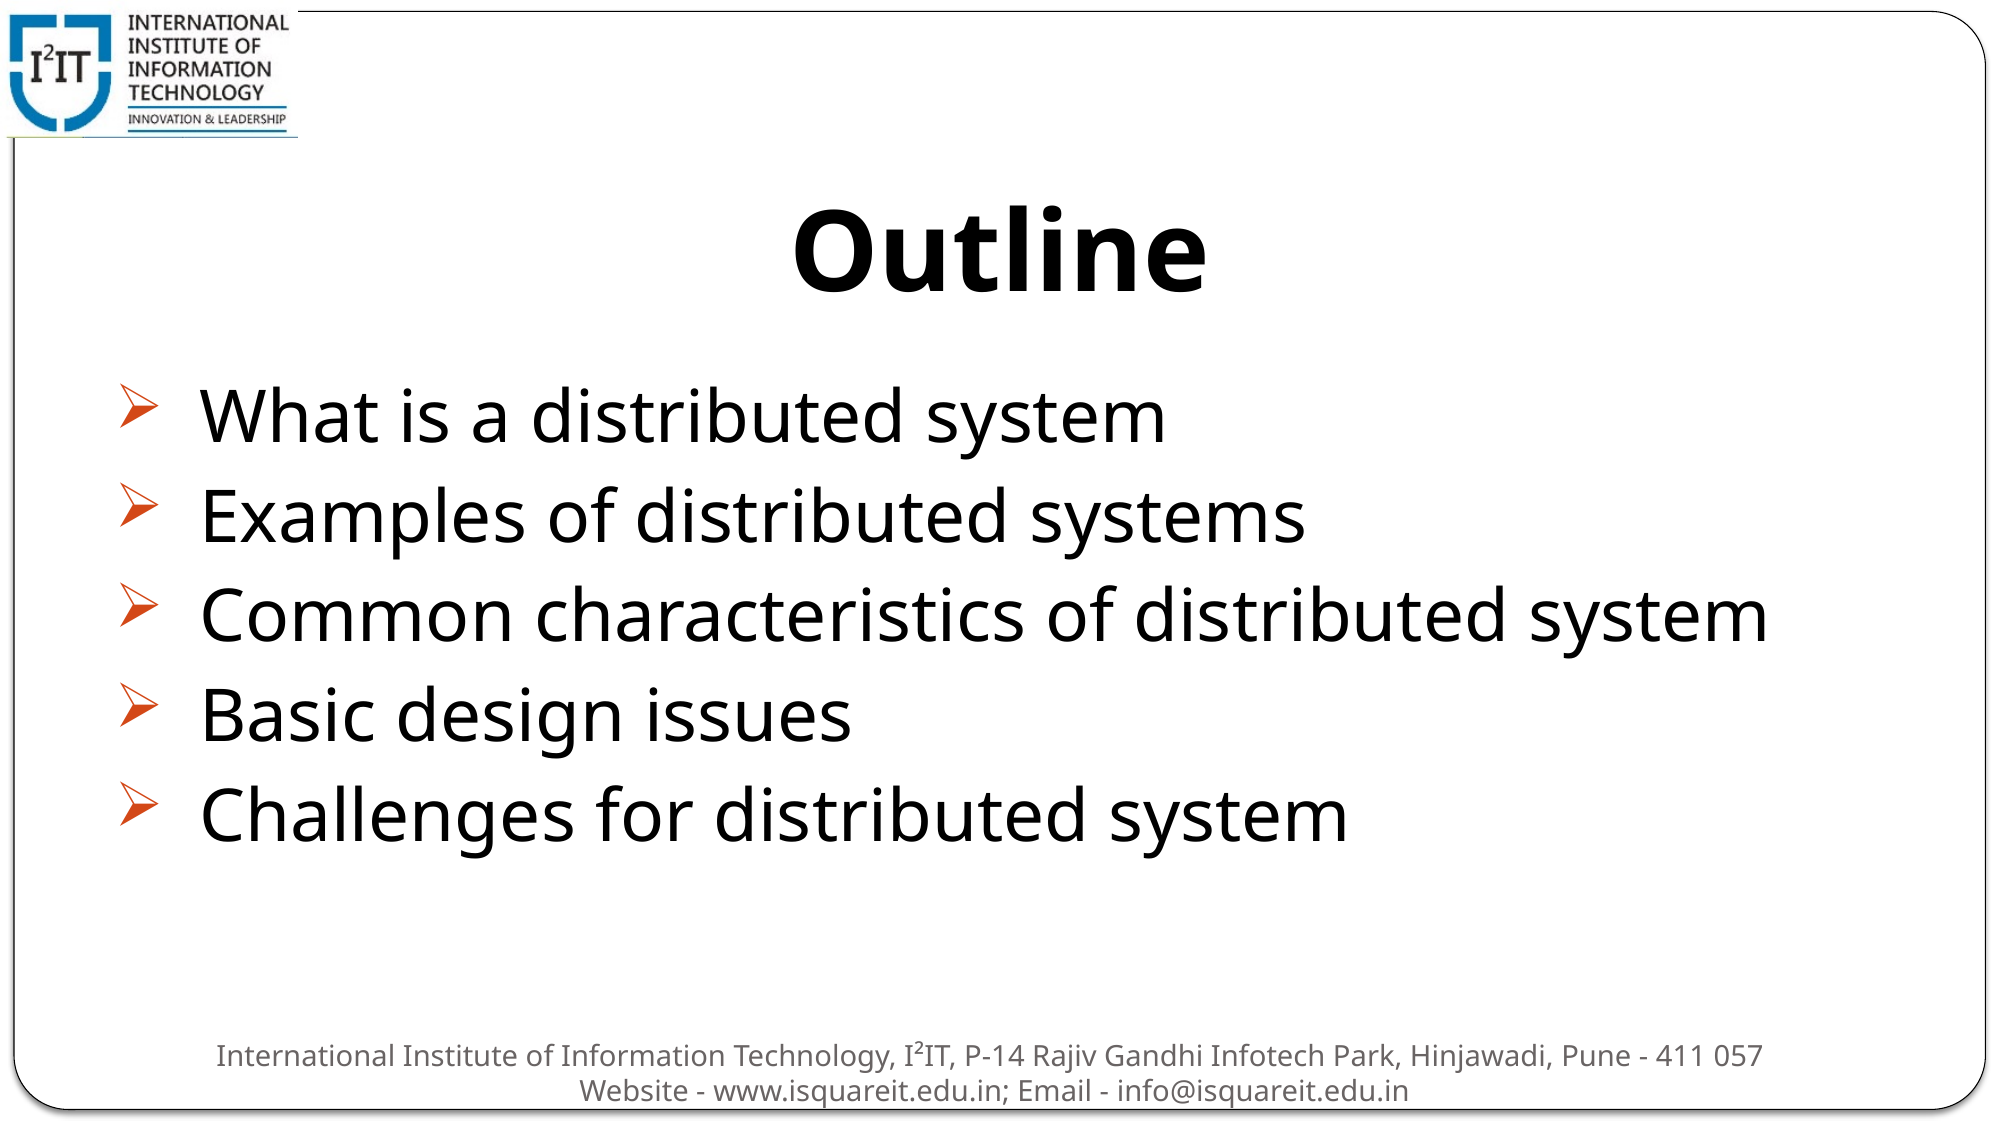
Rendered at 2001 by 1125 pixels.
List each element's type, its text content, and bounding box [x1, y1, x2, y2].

footer International Institute of Information Technology, I²IT, P-14 Rajiv Gandhi Infotech Park, Hinjawadi, Pune - 411 057 Website - www.isquareit.edu.in; Email - info@isquareit.edu.in [30, 1042, 1959, 1103]
picture [0, 0, 298, 139]
list Outline What is a distributed system Examples of distributed systems Common characteristics of distributed system Basic design issues Challenges for distributed system [99, 103, 1900, 1005]
